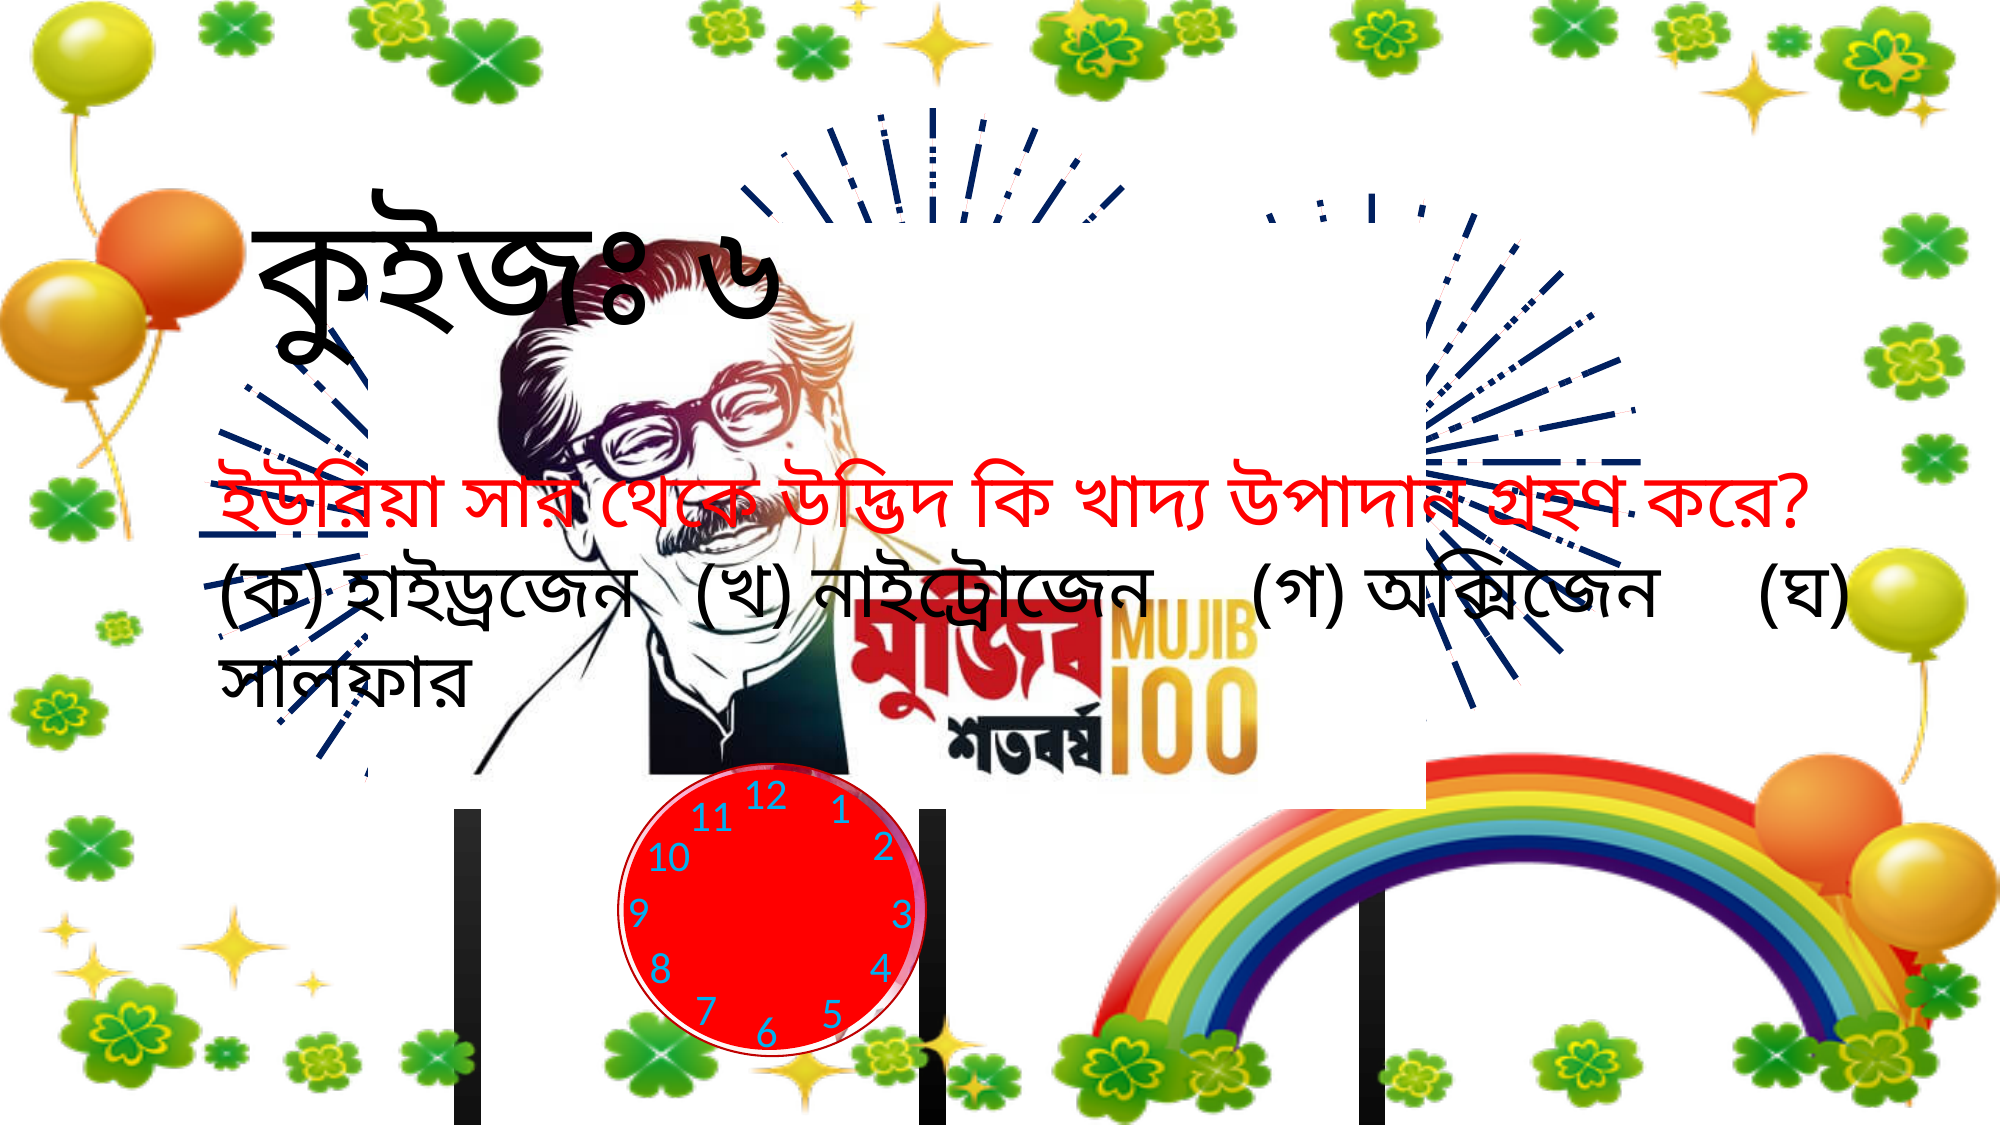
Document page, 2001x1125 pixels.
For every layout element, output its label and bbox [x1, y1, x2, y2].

picture [0, 0, 2000, 1125]
text_box [602, 758, 930, 1065]
